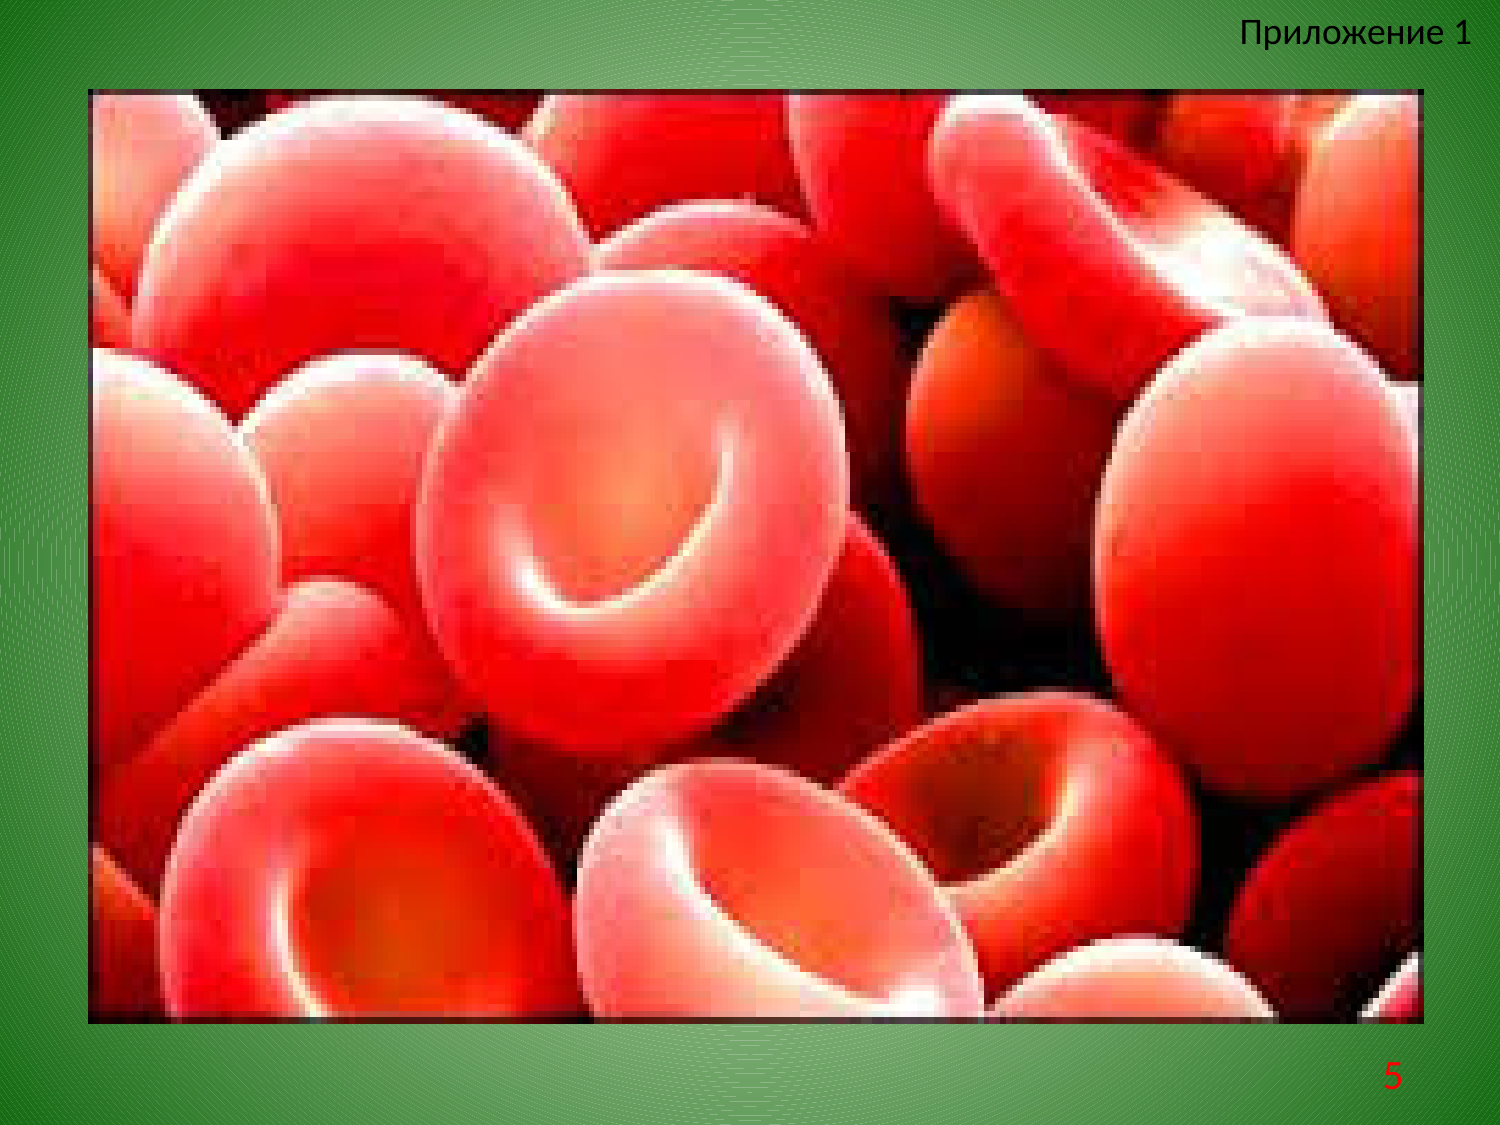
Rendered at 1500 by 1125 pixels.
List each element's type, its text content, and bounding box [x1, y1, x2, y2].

slide_number 5 [1068, 1042, 1419, 1103]
picture [88, 89, 1424, 1024]
text_box Приложение 1 [1148, 0, 1500, 60]
